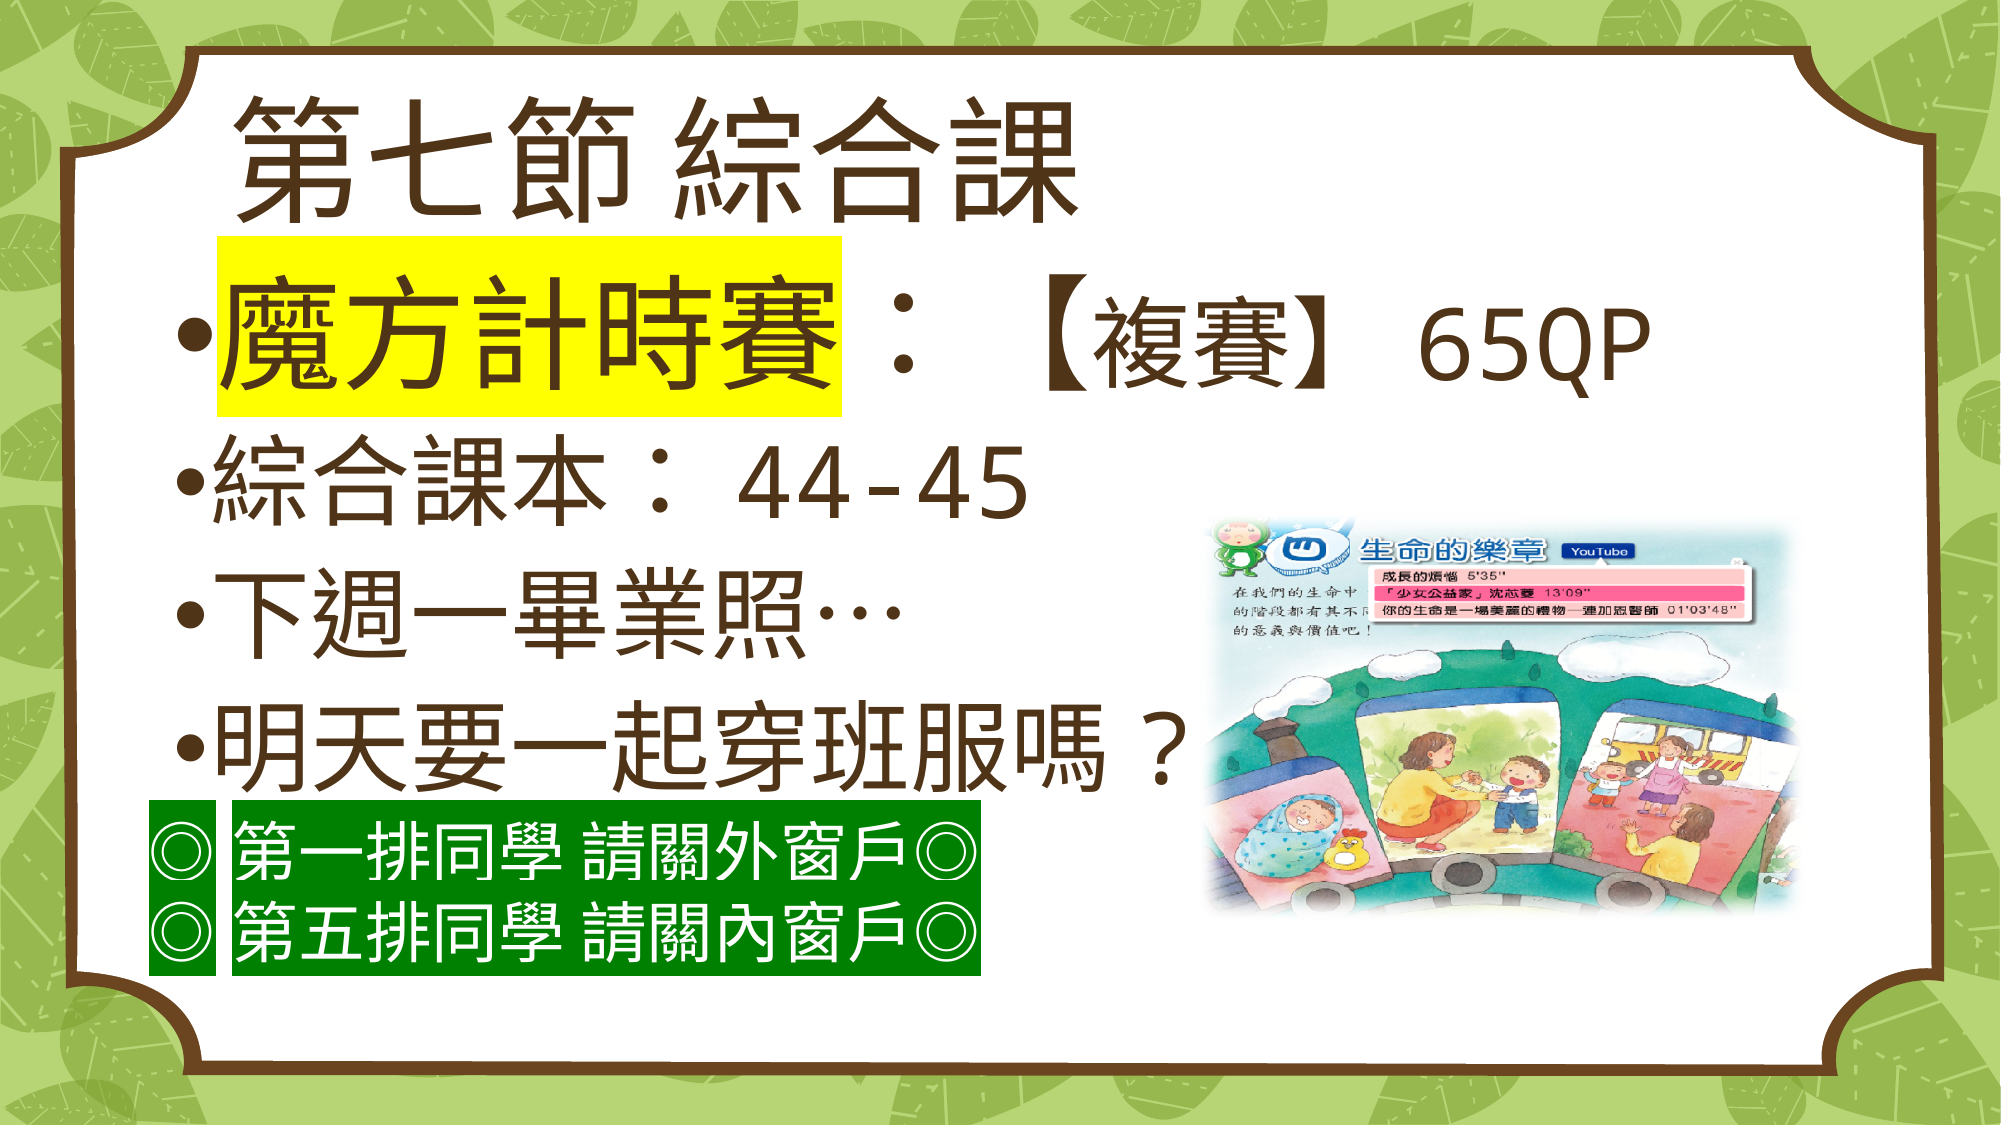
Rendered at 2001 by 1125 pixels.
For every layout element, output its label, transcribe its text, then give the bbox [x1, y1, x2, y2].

title 第七節 綜合課 [212, 74, 1788, 250]
list 魔方計時賽：【複賽】65QP 綜合課本：44-45 下週一畢業照… 明天要一起穿班服嗎? [158, 265, 1854, 860]
text_box ◎第一排同學 請關外窗戶◎ ◎第五排同學 請關內窗戶◎ [134, 803, 1502, 978]
picture [1199, 513, 1804, 920]
